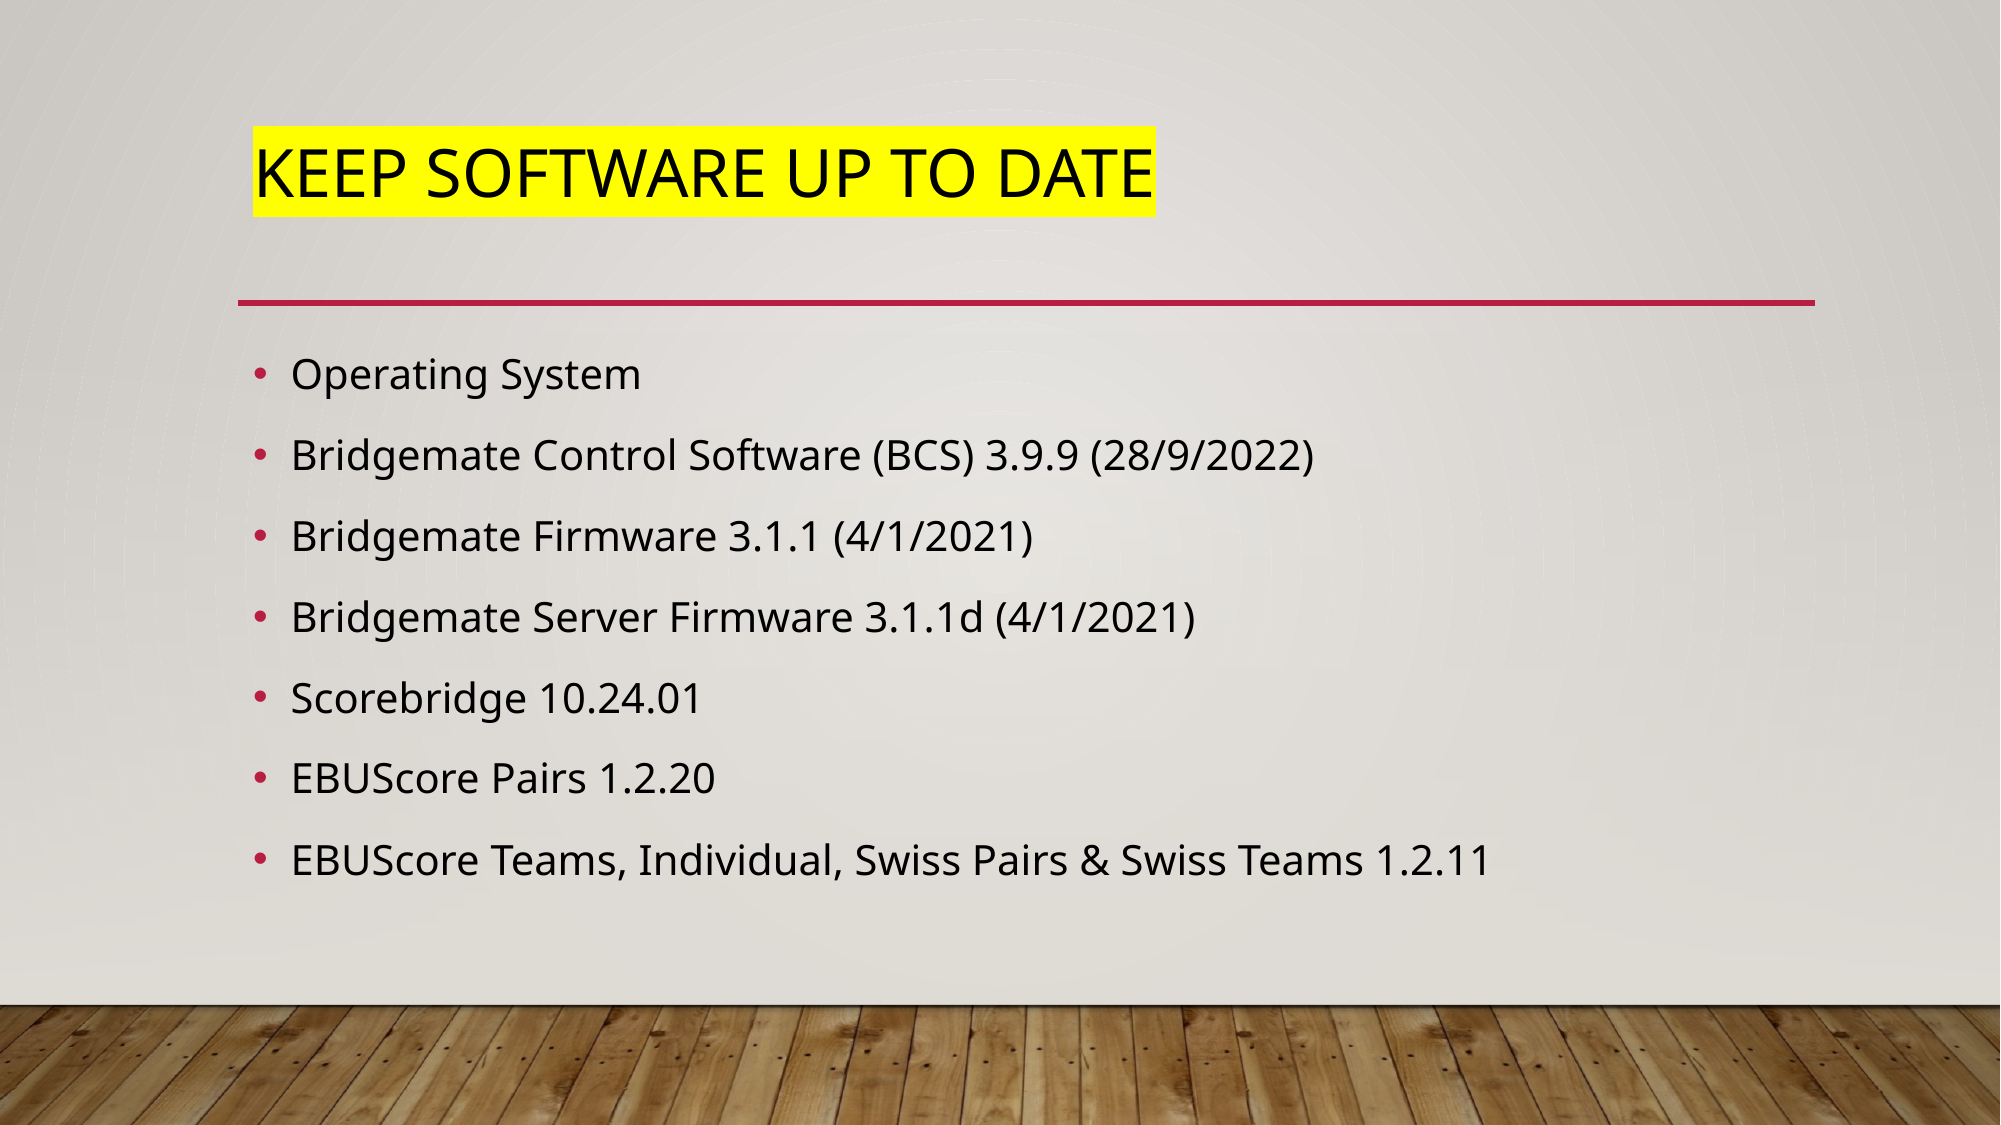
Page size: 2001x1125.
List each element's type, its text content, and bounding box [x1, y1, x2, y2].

picture [0, 1005, 2000, 1125]
list Operating System Bridgemate Control Software (BCS) 3.9.9 (28/9/2022) Bridgemate Firmware 3.1.1 (4/1/2021) Bridgemate Server Firmware 3.1.1d (4/1/2021) Scorebridge 10.24.01 EBUScore Pairs 1.2.20 EBUScore Teams, Individual, Swiss Pairs & Swiss Teams 1.2.11 [238, 330, 1814, 897]
title Keep Software up to Date [238, 131, 1814, 305]
